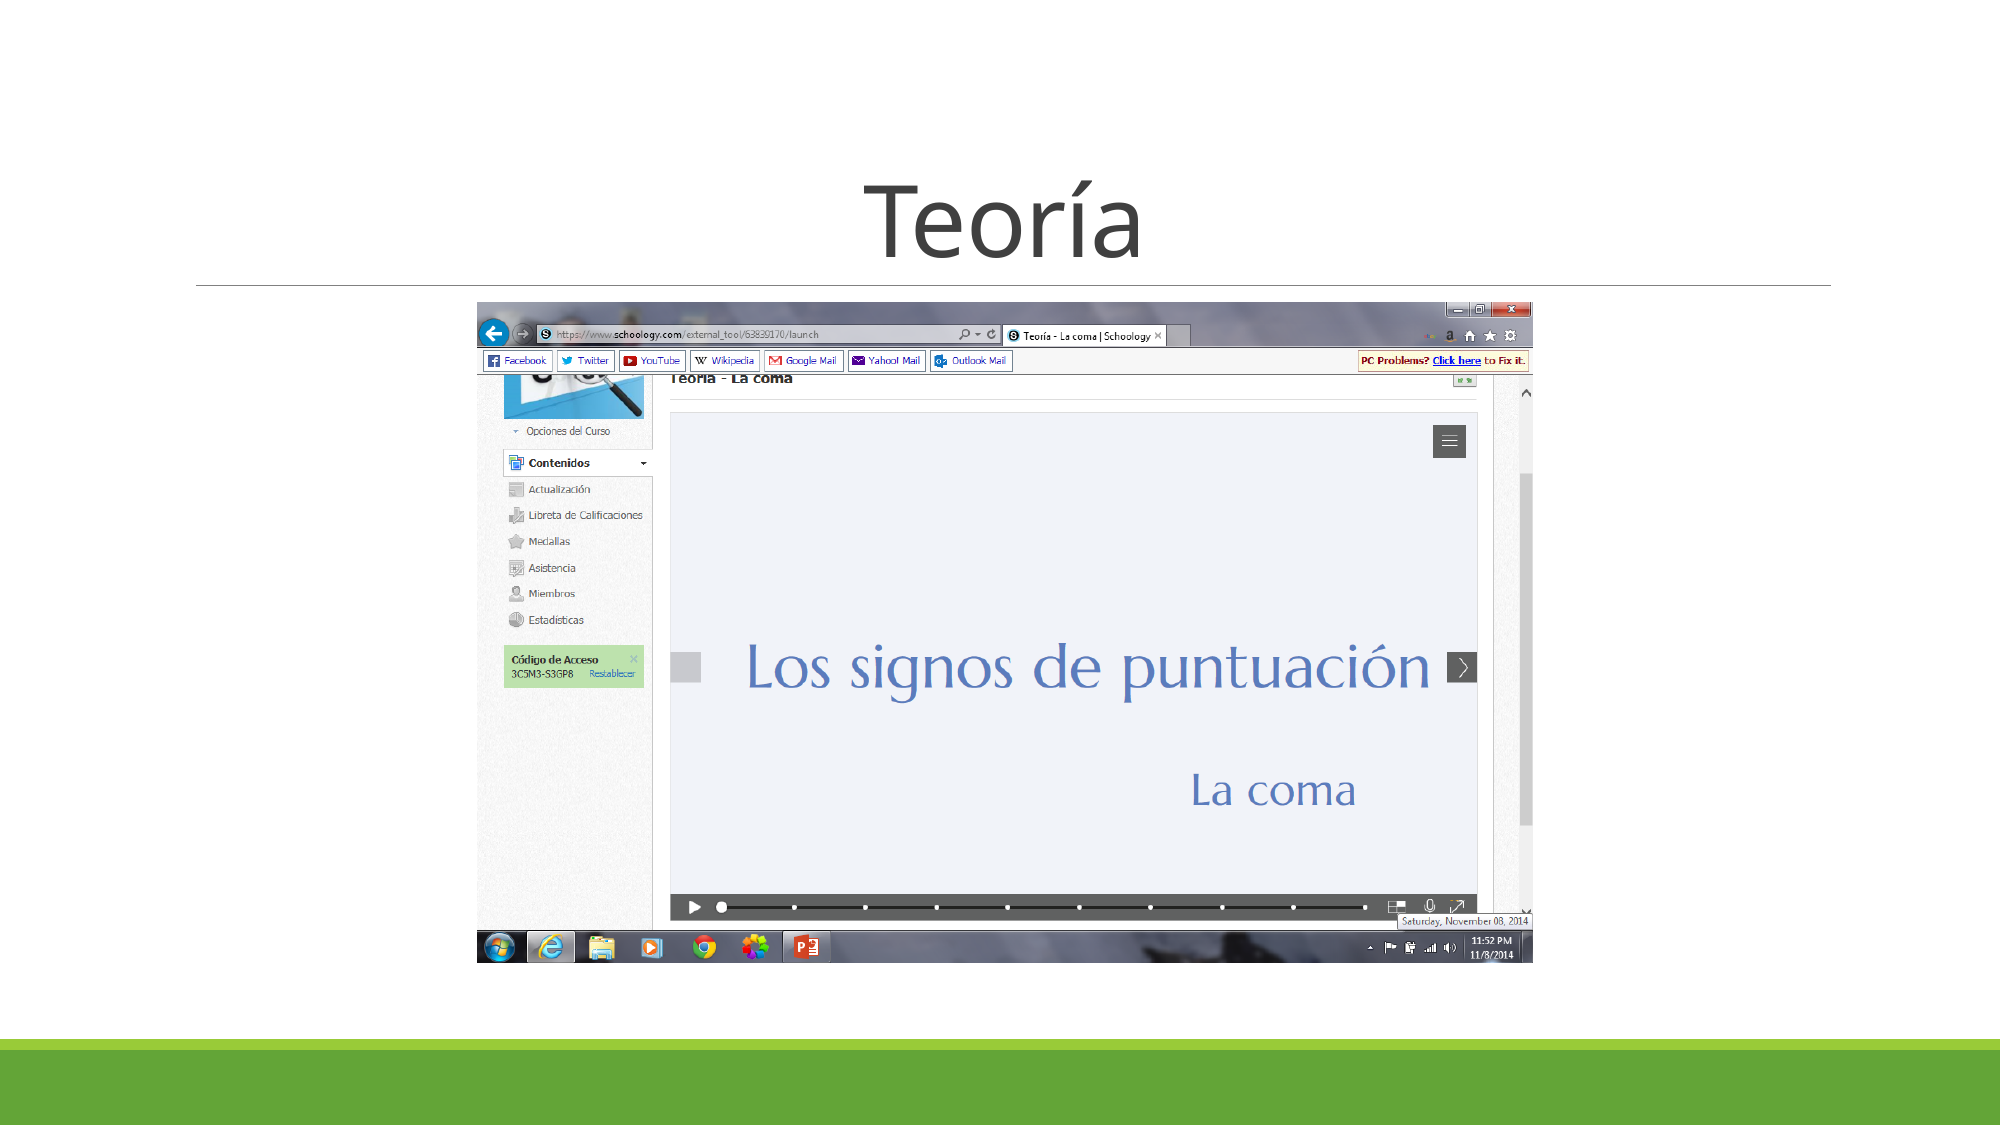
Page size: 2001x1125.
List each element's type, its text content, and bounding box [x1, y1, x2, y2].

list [476, 302, 1534, 964]
title Teoría [180, 47, 1830, 285]
